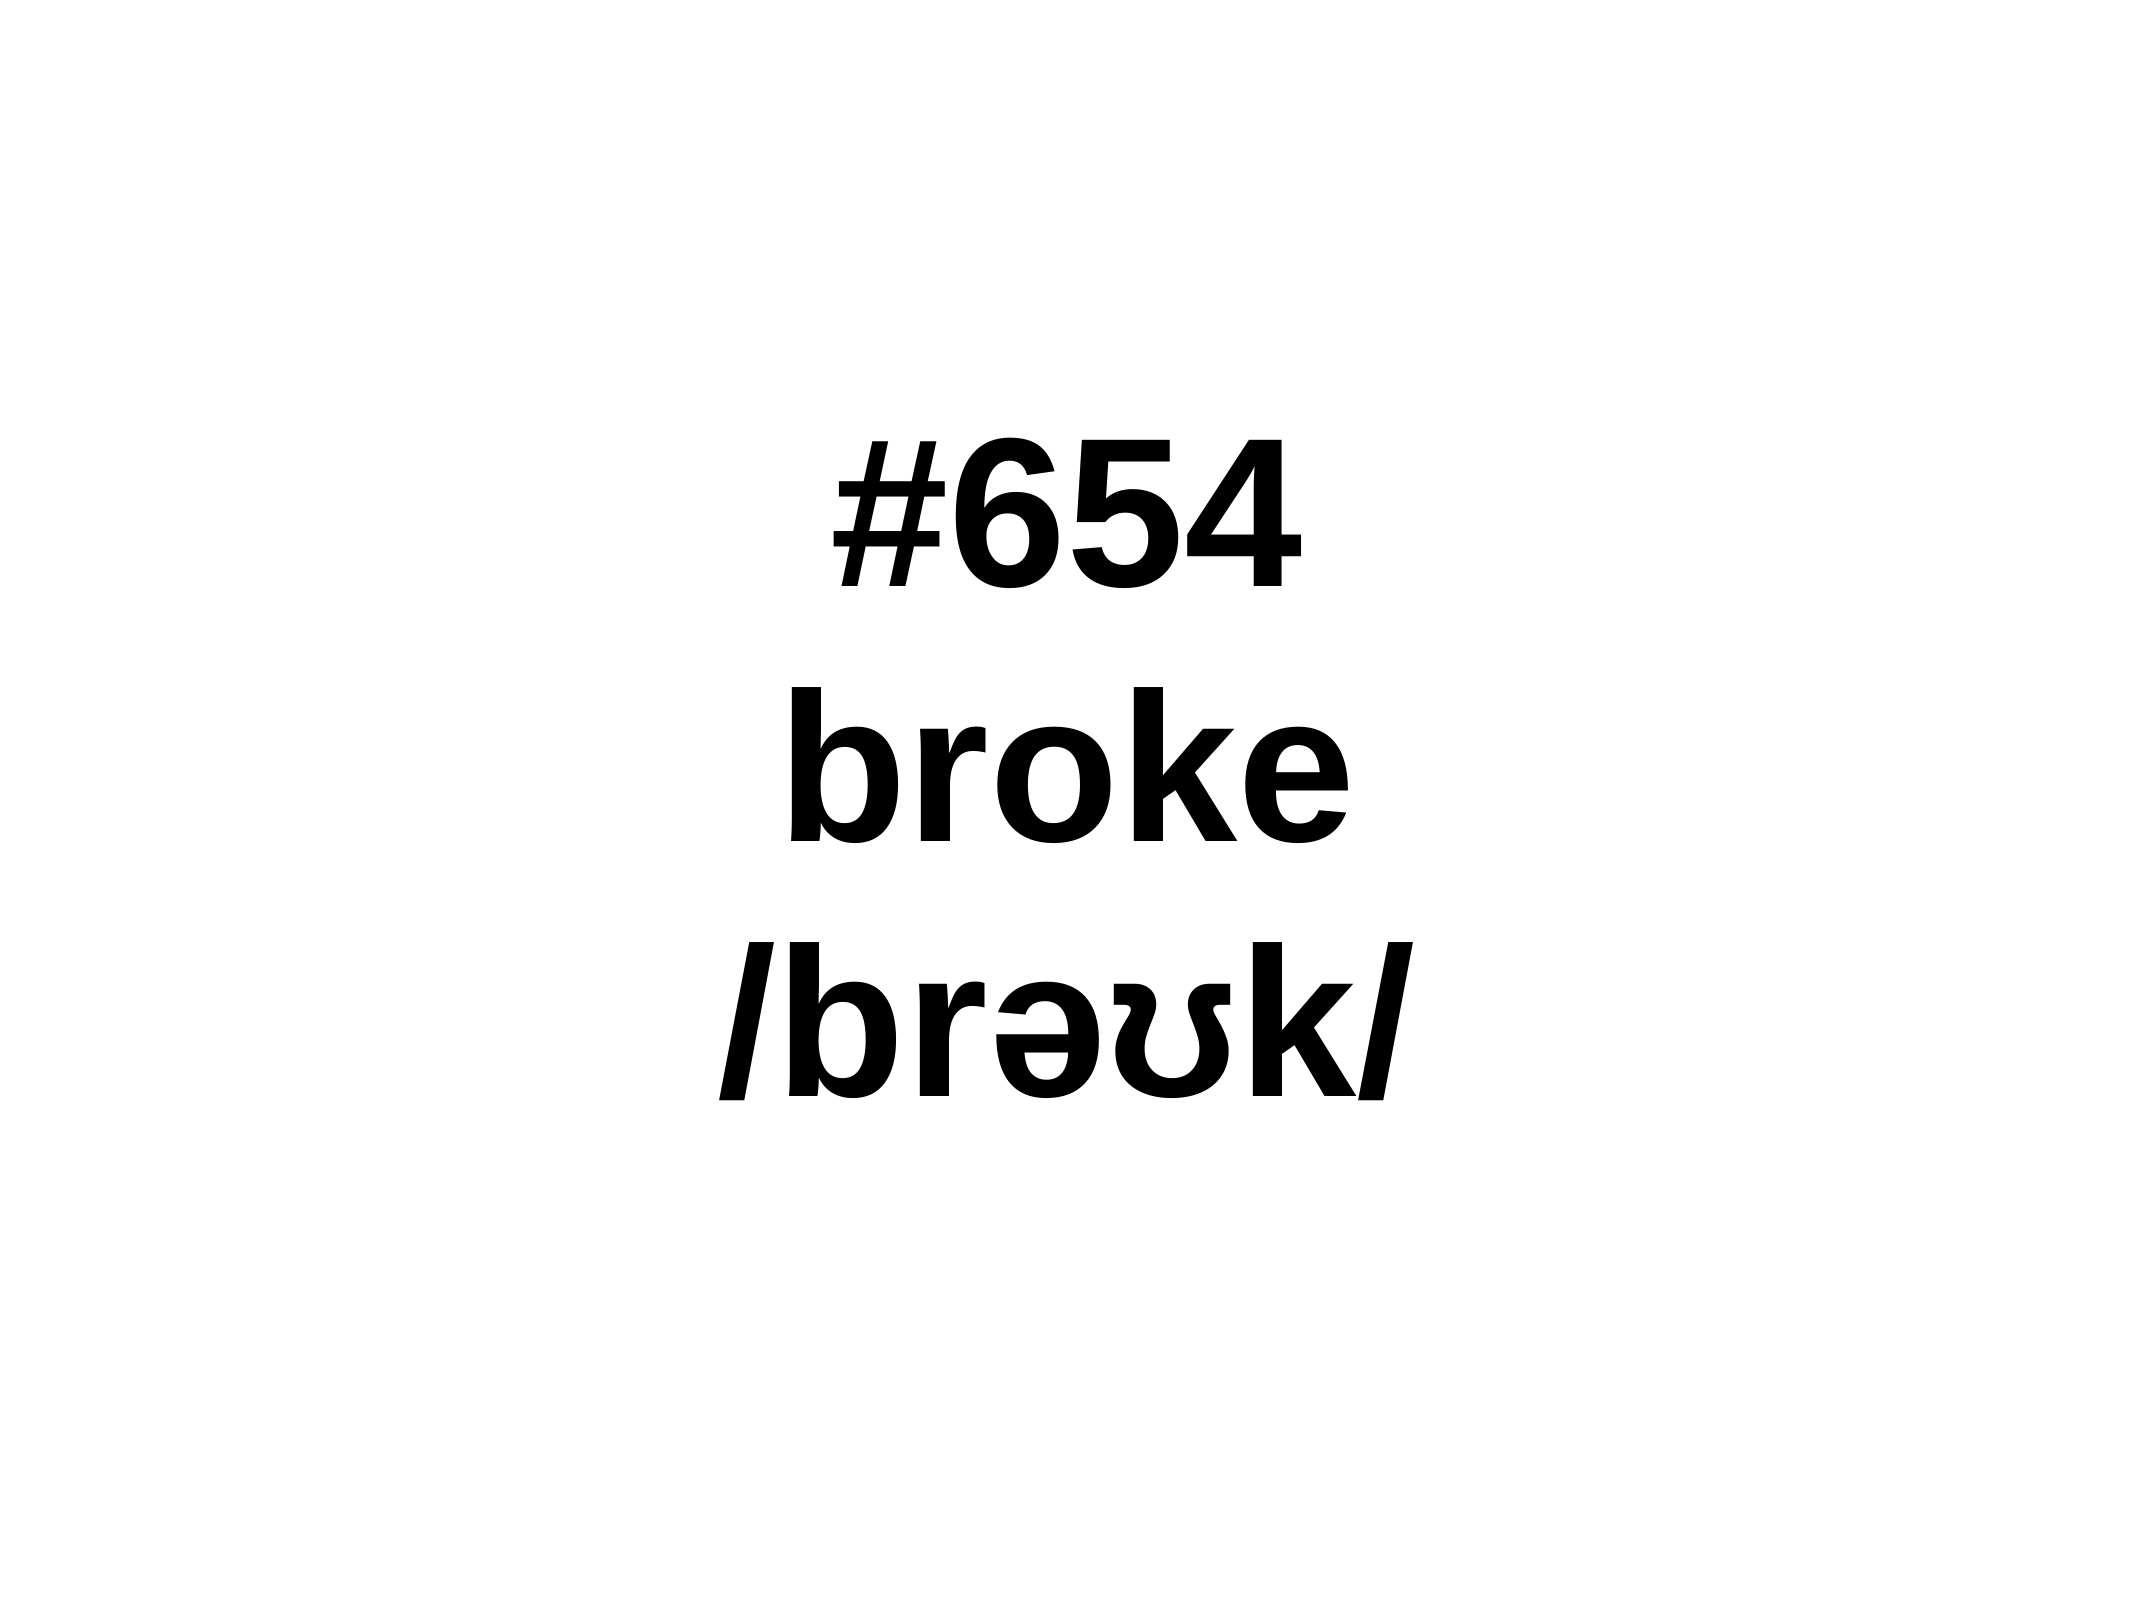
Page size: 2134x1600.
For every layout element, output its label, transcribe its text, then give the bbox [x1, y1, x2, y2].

list #654 broke /brəʊk/ [207, 366, 1926, 1147]
